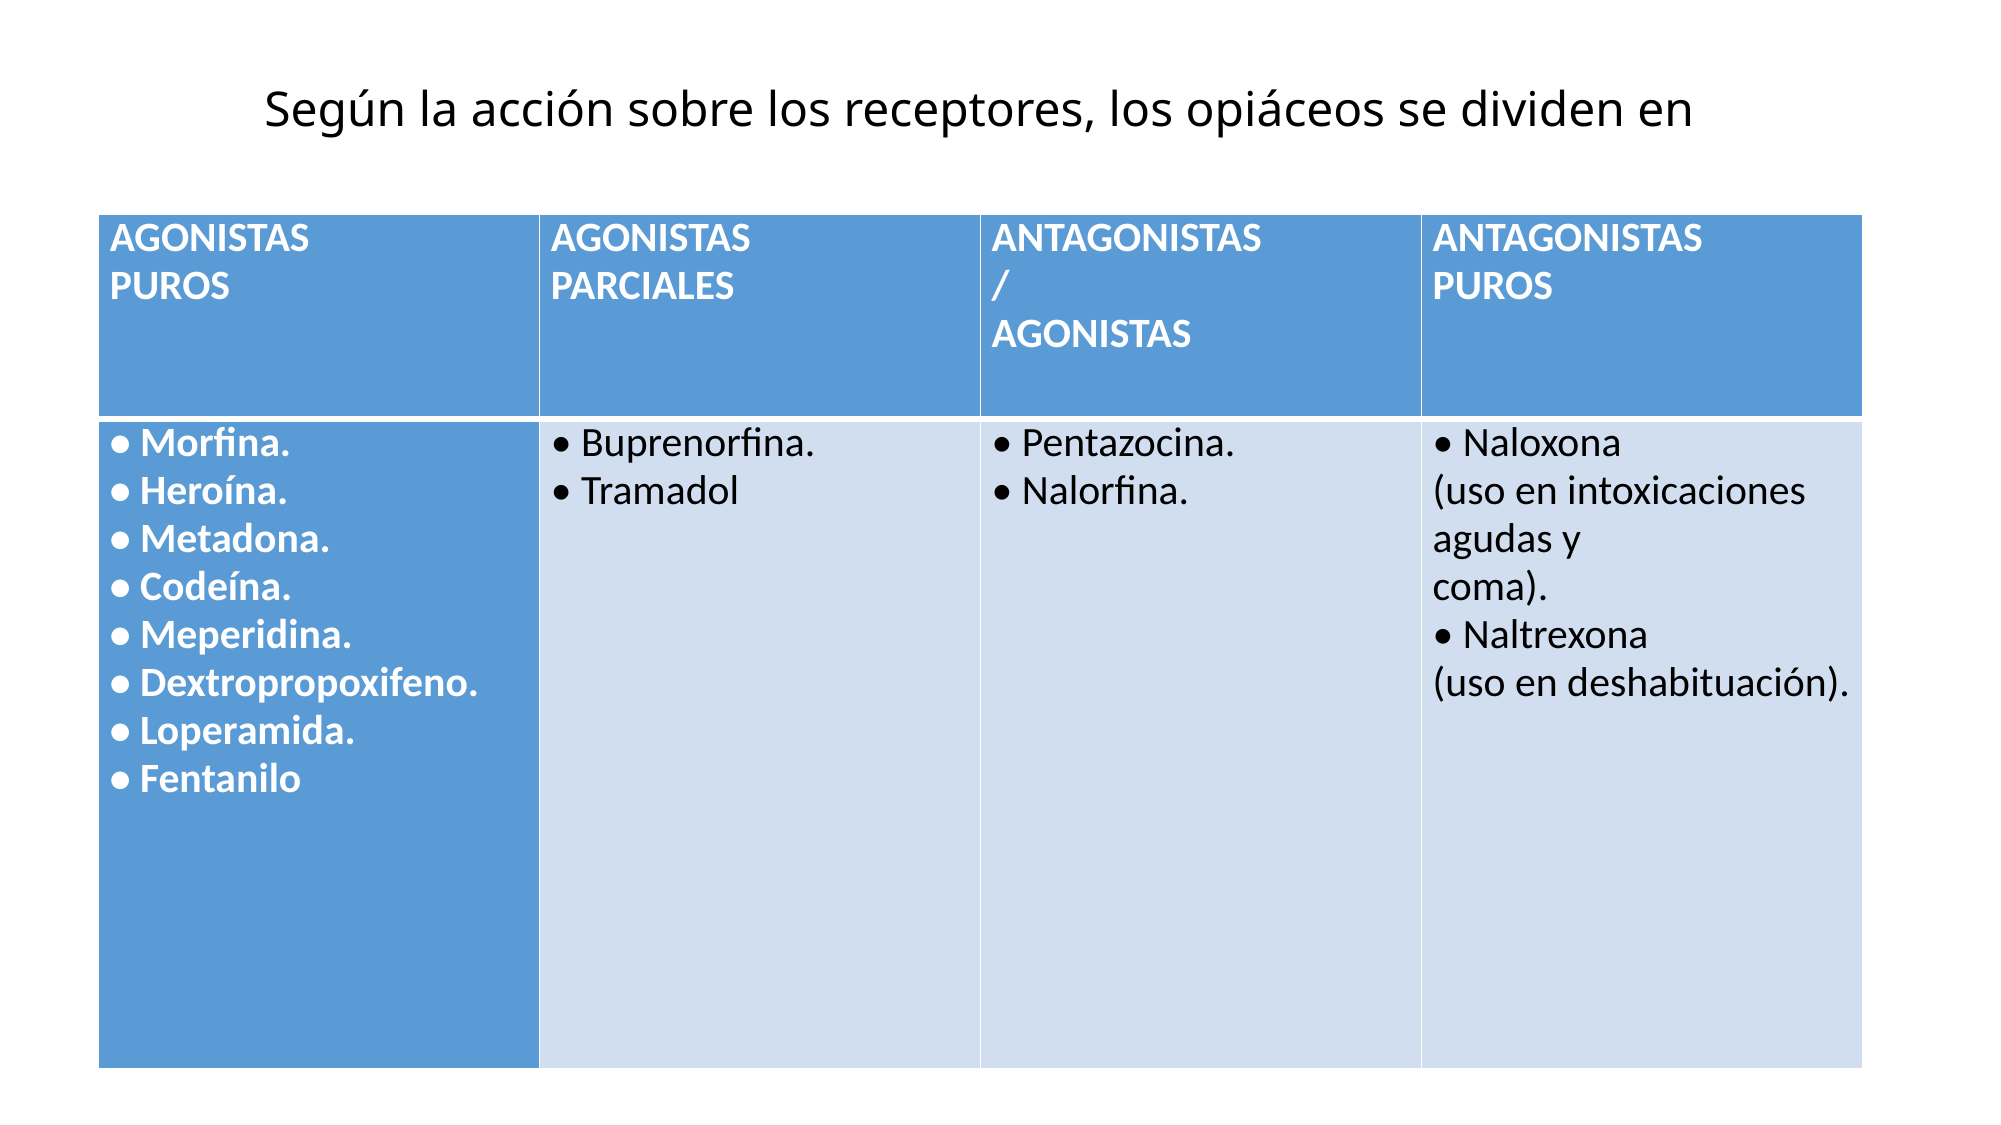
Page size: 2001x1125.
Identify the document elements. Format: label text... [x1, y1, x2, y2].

table_header ANTAGONISTAS / AGONISTAS [981, 215, 1421, 416]
table_cell • Pentazocina. • Nalorfina. [981, 422, 1421, 1068]
title Según la acción sobre los receptores, los opiáceos se dividen en [29, 77, 1932, 215]
table_cell • Morfina. • Heroína. • Metadona. • Codeína. • Meperidina. • Dextropropoxifeno. • Loperamida. • Fentanilo [99, 422, 539, 1068]
table_header AGONISTAS PARCIALES [540, 215, 980, 416]
table_cell • Buprenorfina. • Tramadol [540, 422, 980, 1068]
table_cell • Naloxona (uso en intoxicaciones agudas y coma). • Naltrexona (uso en deshabituación). [1422, 422, 1862, 1068]
table_header ANTAGONISTAS PUROS [1422, 215, 1862, 416]
table_header AGONISTAS PUROS [99, 215, 539, 416]
